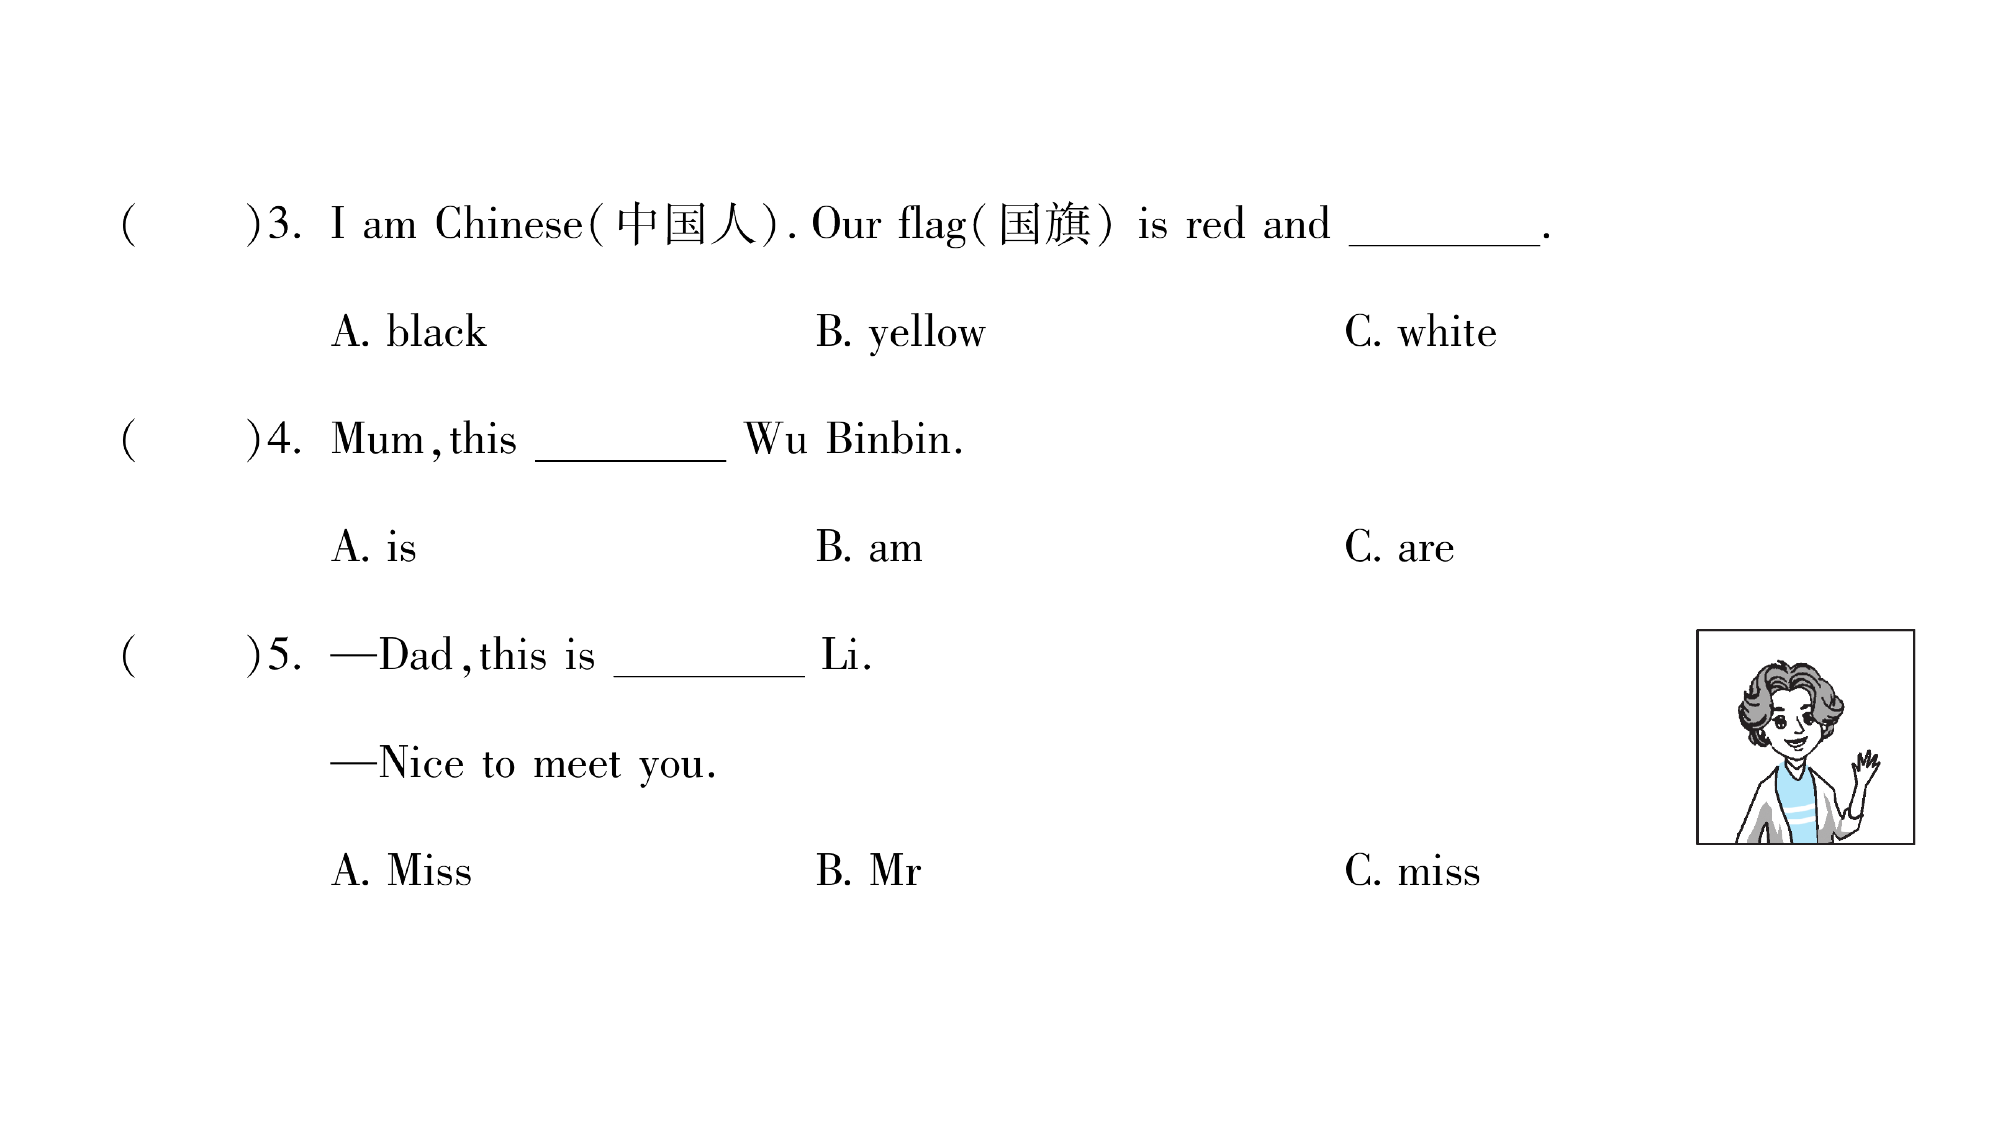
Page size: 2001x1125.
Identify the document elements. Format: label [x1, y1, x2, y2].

picture [118, 177, 2000, 945]
